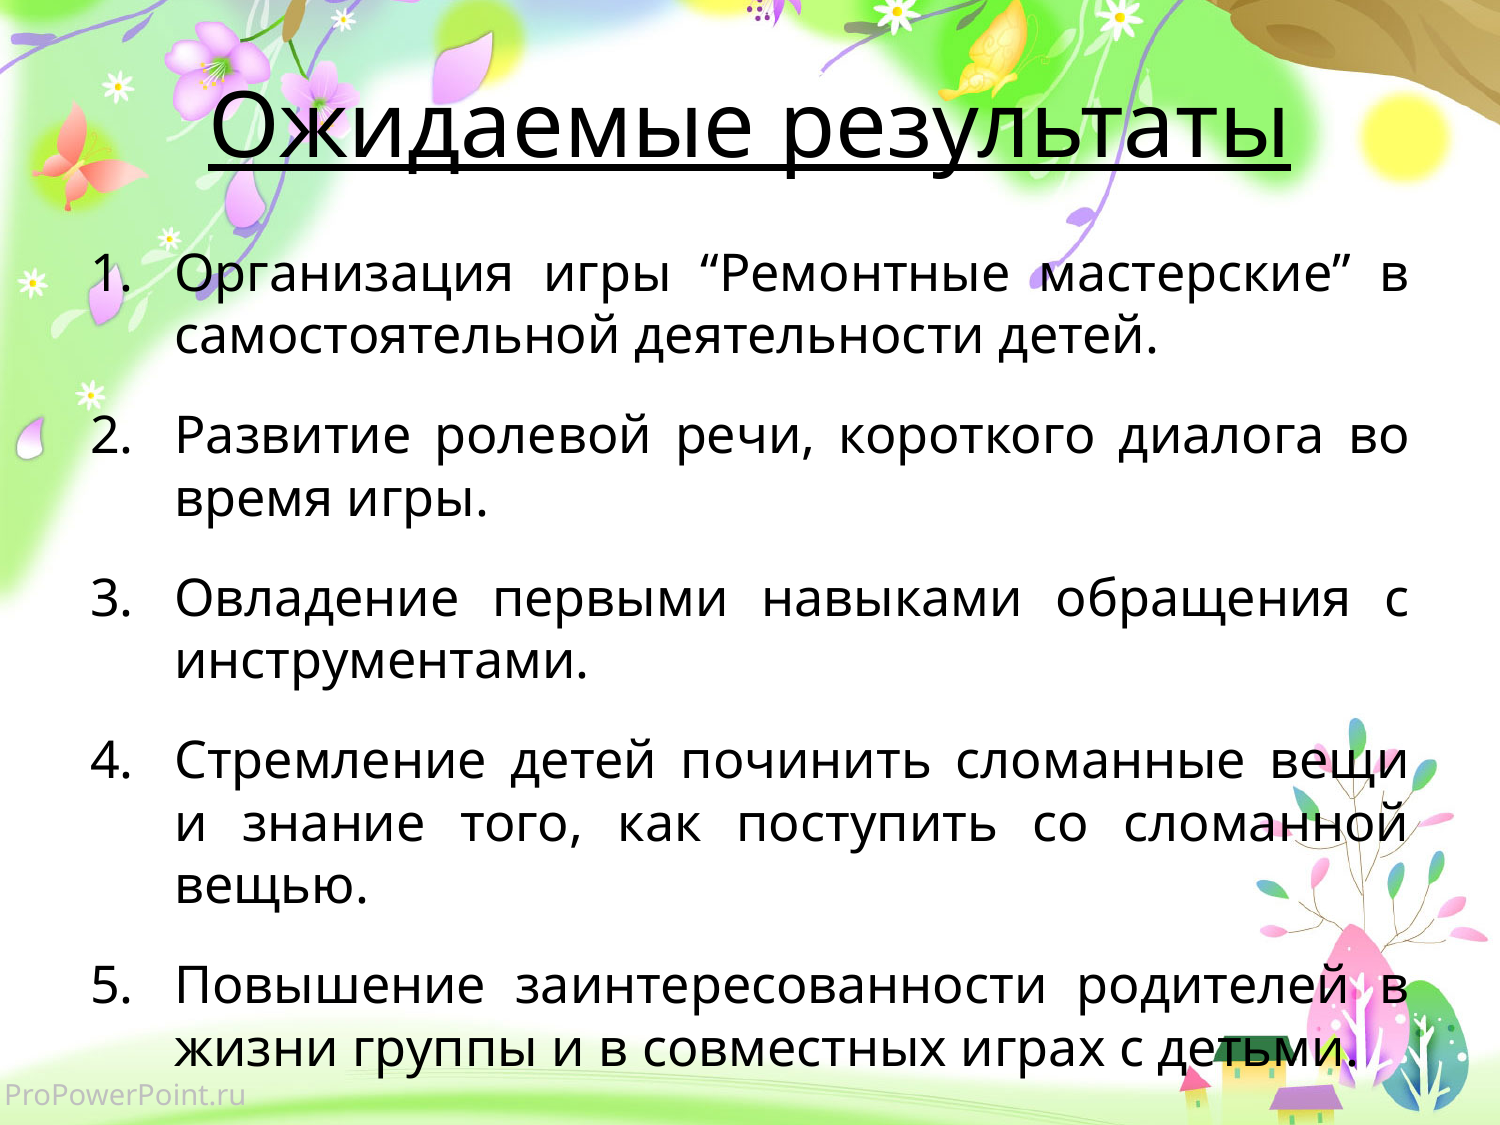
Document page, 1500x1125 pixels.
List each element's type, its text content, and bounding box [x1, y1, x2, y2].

list Организация игры “Ремонтные мастерские” в самостоятельной деятельности детей. Развитие ролевой речи, короткого диалога во время игры. Овладение первыми навыками обращения с инструментами. Стремление детей починить сломанные вещи и знание того, как поступить со сломанной вещью. Повышение заинтересованности родителей в жизни группы и в совместных играх с детьми. [74, 231, 1426, 1006]
picture [0, 0, 1500, 1125]
title Ожидаемые результаты [74, 44, 1426, 197]
